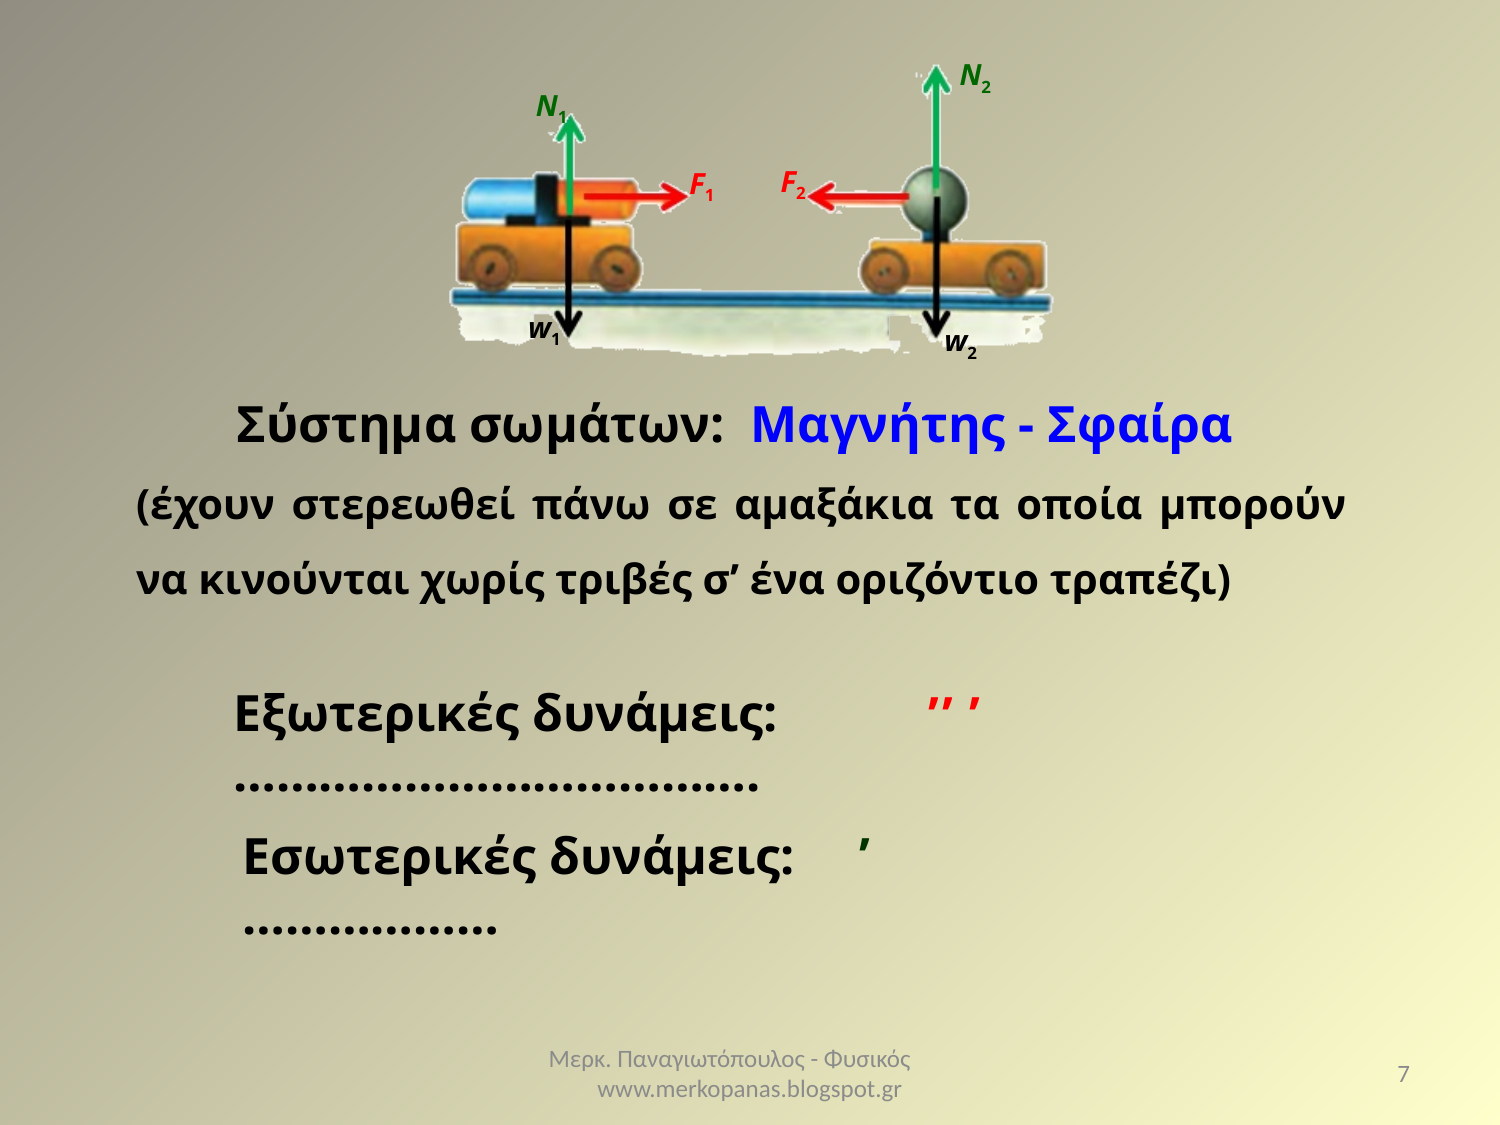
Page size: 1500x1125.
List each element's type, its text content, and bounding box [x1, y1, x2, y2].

footer Μερκ. Παναγιωτόπουλος - Φυσικός www.merkopanas.blogspot.gr [512, 1042, 988, 1103]
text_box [445, 48, 1060, 366]
text_box Εξωτερικές δυνάμεις: ………………………………. [218, 673, 1241, 809]
text_box Εσωτερικές δυνάμεις: ……………… [228, 817, 1029, 952]
slide_number 7 [1074, 1042, 1425, 1103]
text_box Σύστημα σωμάτων: Μαγνήτης - Σφαίρα (έχουν στερεωθεί πάνω σε αμαξάκια τα οποία μπορούν να κινούνται χωρίς τριβές σ’ ένα οριζόντιο τραπέζι) [121, 385, 1362, 610]
